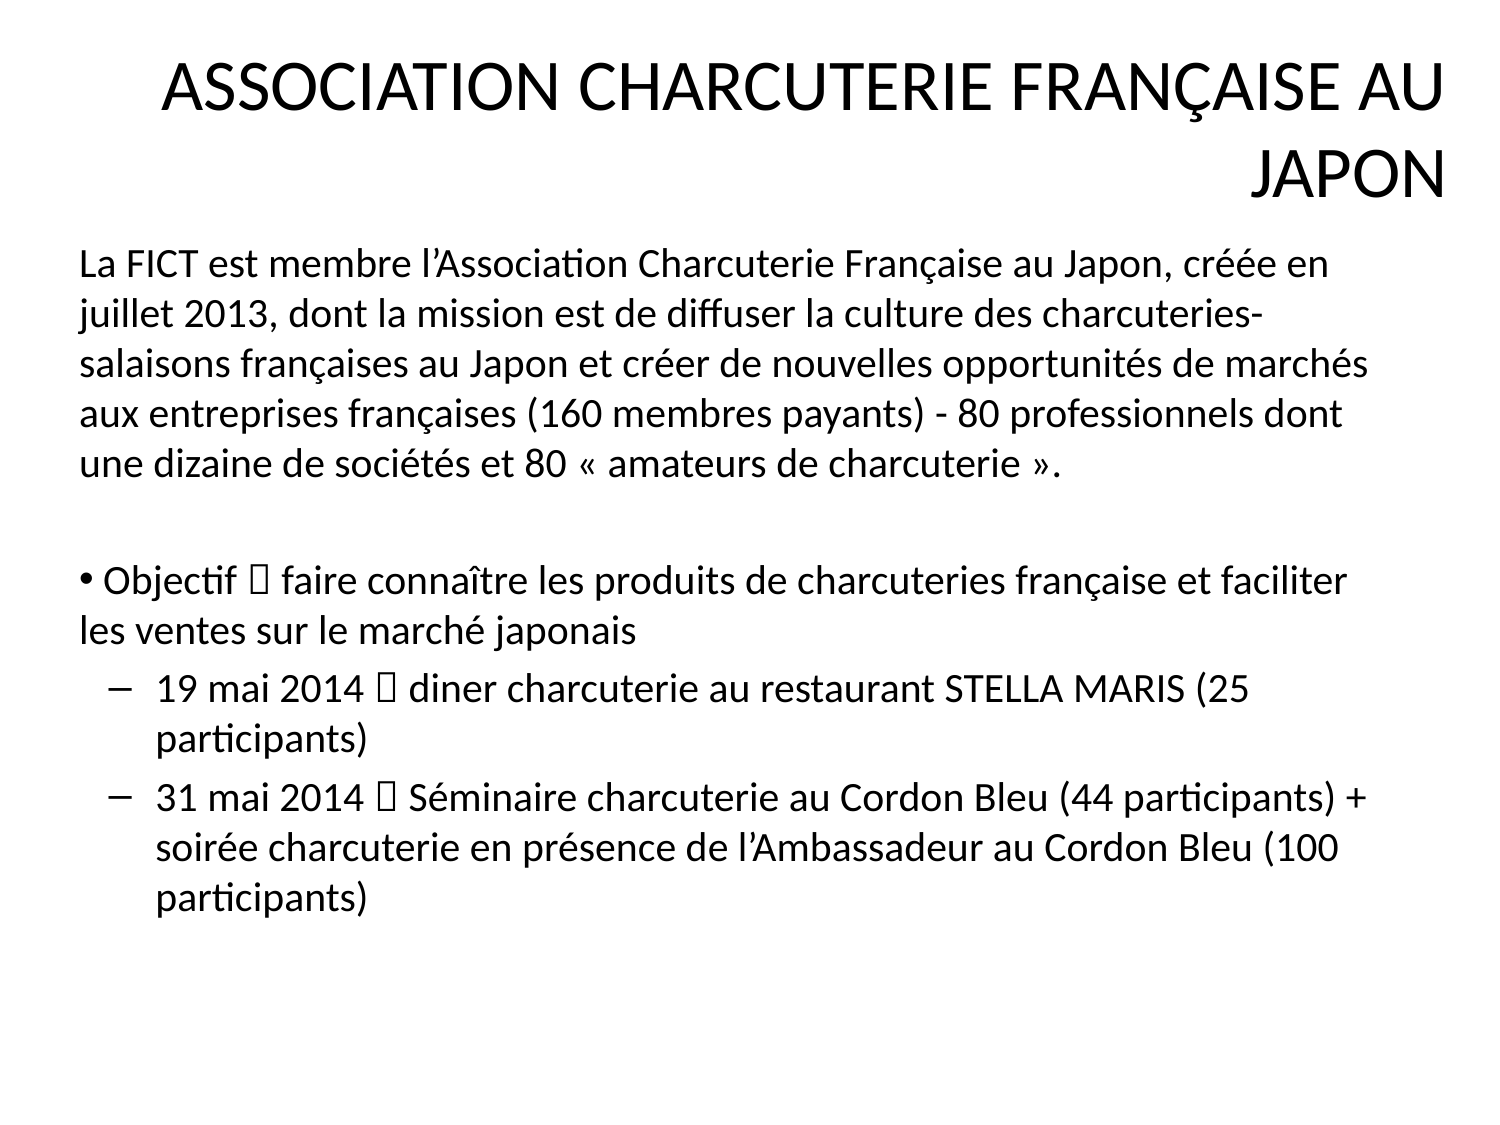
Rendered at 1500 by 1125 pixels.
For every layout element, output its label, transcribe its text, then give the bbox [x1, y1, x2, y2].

text_box ASSOCIATION CHARCUTERIE FRANÇAISE AU JAPON [15, 29, 1463, 220]
list La FICT est membre l’Association Charcuterie Française au Japon, créée en juillet 2013, dont la mission est de diffuser la culture des charcuteries-salaisons françaises au Japon et créer de nouvelles opportunités de marchés aux entreprises françaises (160 membres payants) - 80 professionnels dont une dizaine de sociétés et 80 « amateurs de charcuterie ». Objectif  faire connaître les produits de charcuteries française et faciliter les ventes sur le marché japonais 19 mai 2014  diner charcuterie au restaurant STELLA MARIS (25 participants) 31 mai 2014  Séminaire charcuterie au Cordon Bleu (44 participants) + soirée charcuterie en présence de l’Ambassadeur au Cordon Bleu (100 participants) [63, 174, 1415, 985]
